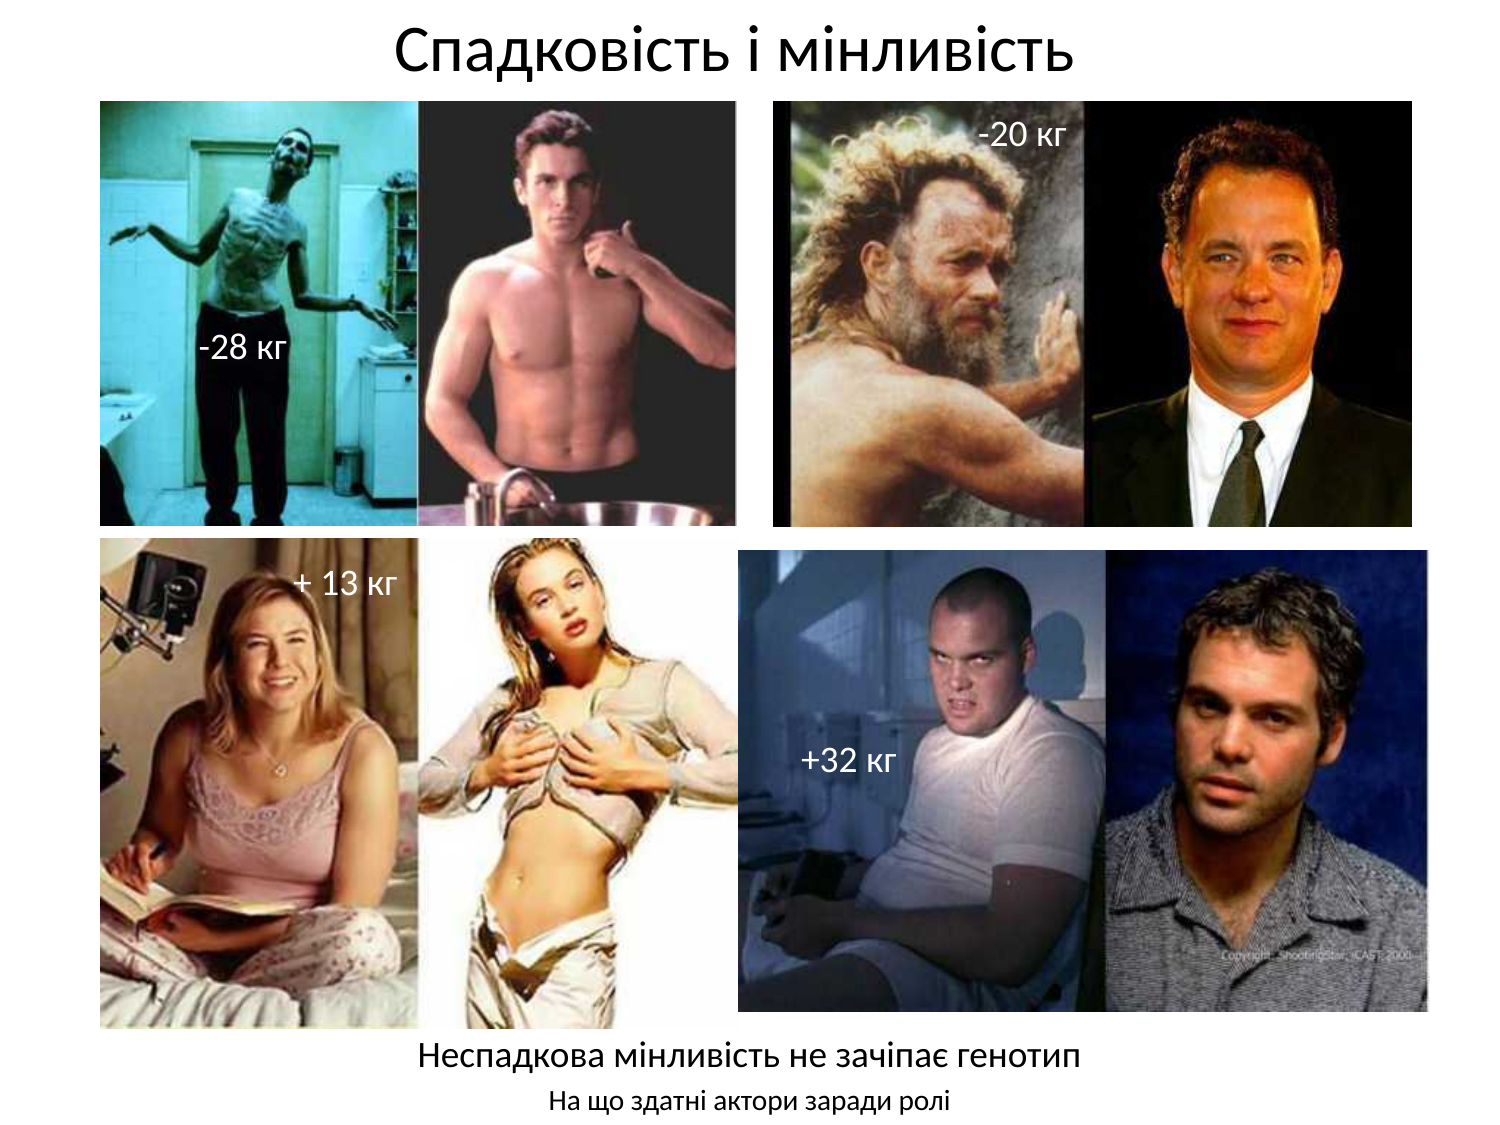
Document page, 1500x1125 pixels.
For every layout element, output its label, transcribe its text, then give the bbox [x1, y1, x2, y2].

picture [100, 538, 1430, 1030]
title Спадковість і мінливість [75, 0, 1425, 90]
picture [100, 101, 737, 527]
list Неспадкова мінливість не зачіпає генотип На що здатні актори заради ролі [75, 1023, 1425, 1125]
picture [773, 101, 1412, 528]
